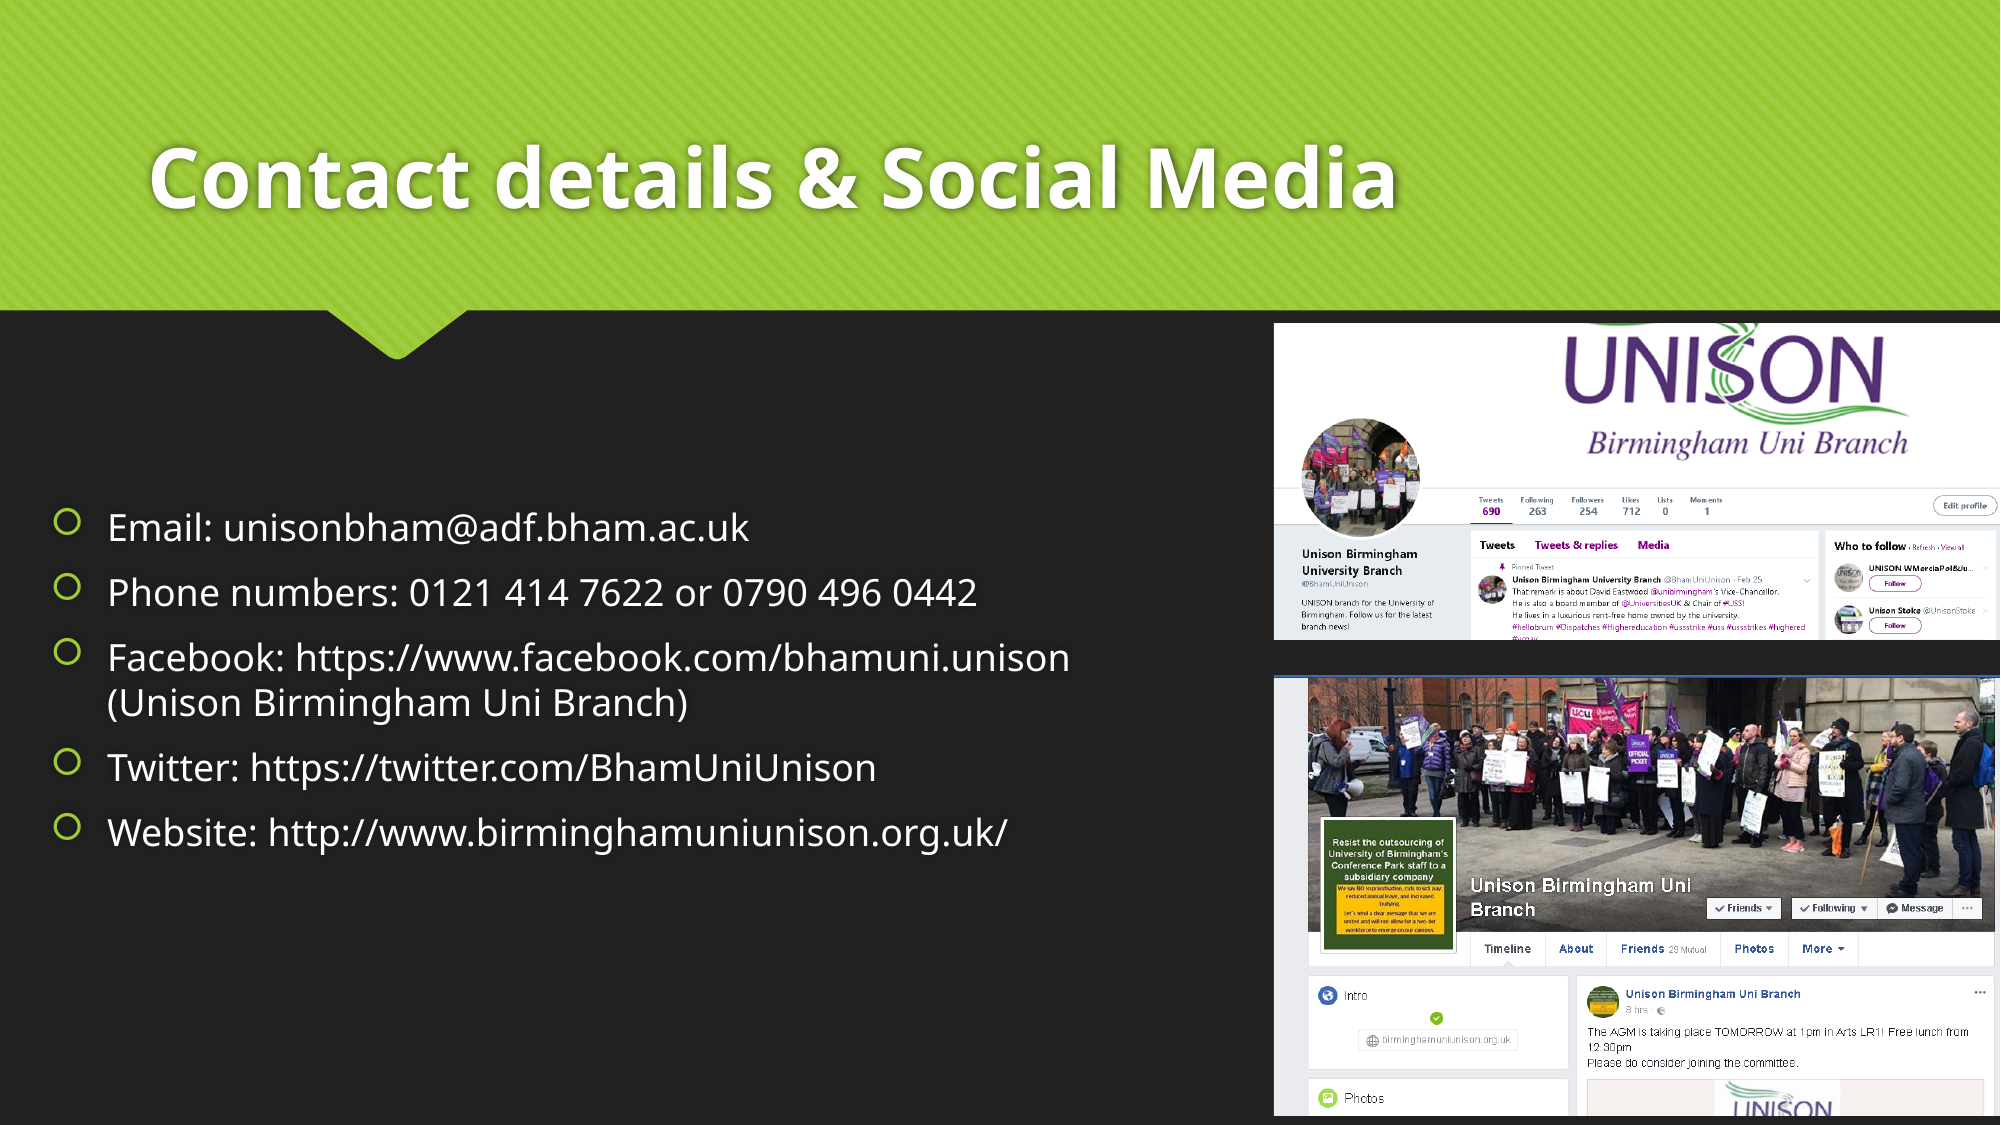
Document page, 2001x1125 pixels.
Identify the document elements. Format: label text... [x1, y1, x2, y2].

picture [1273, 675, 2000, 1116]
title Contact details & Social Media [132, 73, 1868, 233]
list Email: unisonbham@adf.bham.ac.uk Phone numbers: 0121 414 7622 or 0790 496 0442 Facebook: https://www.facebook.com/bhamuni.unison (Unison Birmingham Uni Branch) Twitter: https://twitter.com/BhamUniUnison Website: http://www.birminghamuniunison.org.uk/ [35, 380, 1164, 978]
picture [1273, 323, 2000, 640]
